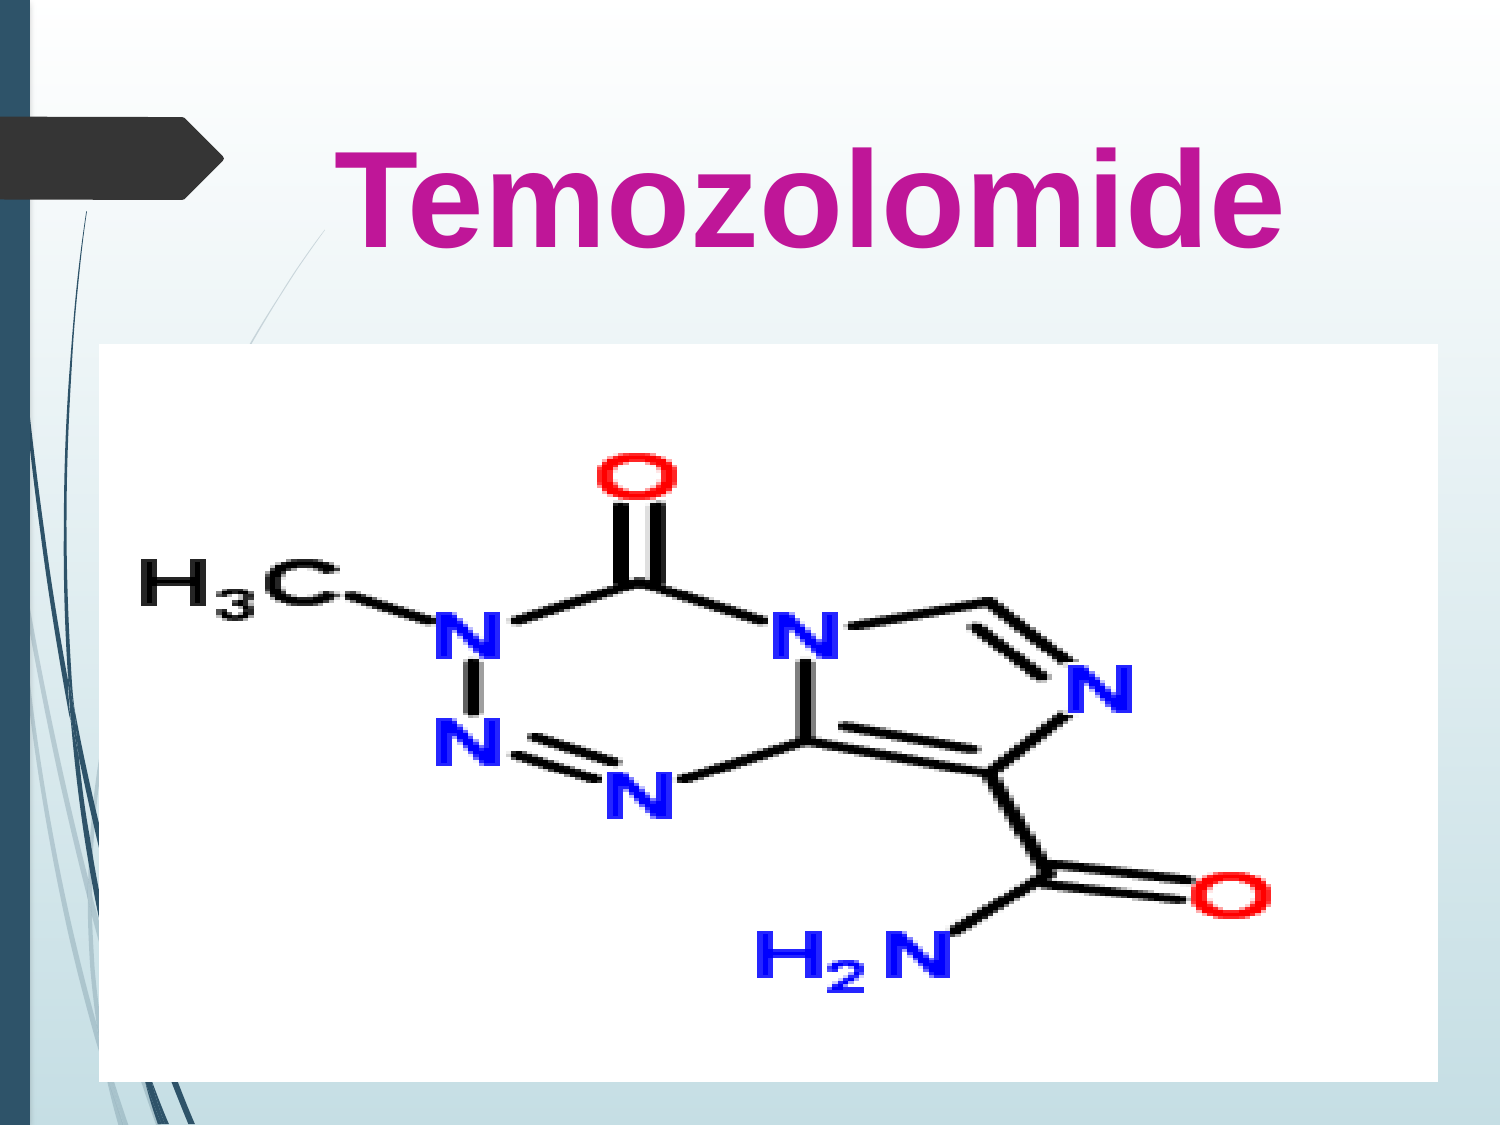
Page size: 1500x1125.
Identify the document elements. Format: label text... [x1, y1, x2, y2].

picture [99, 344, 1438, 1083]
title Temozolomide [319, 102, 1400, 313]
